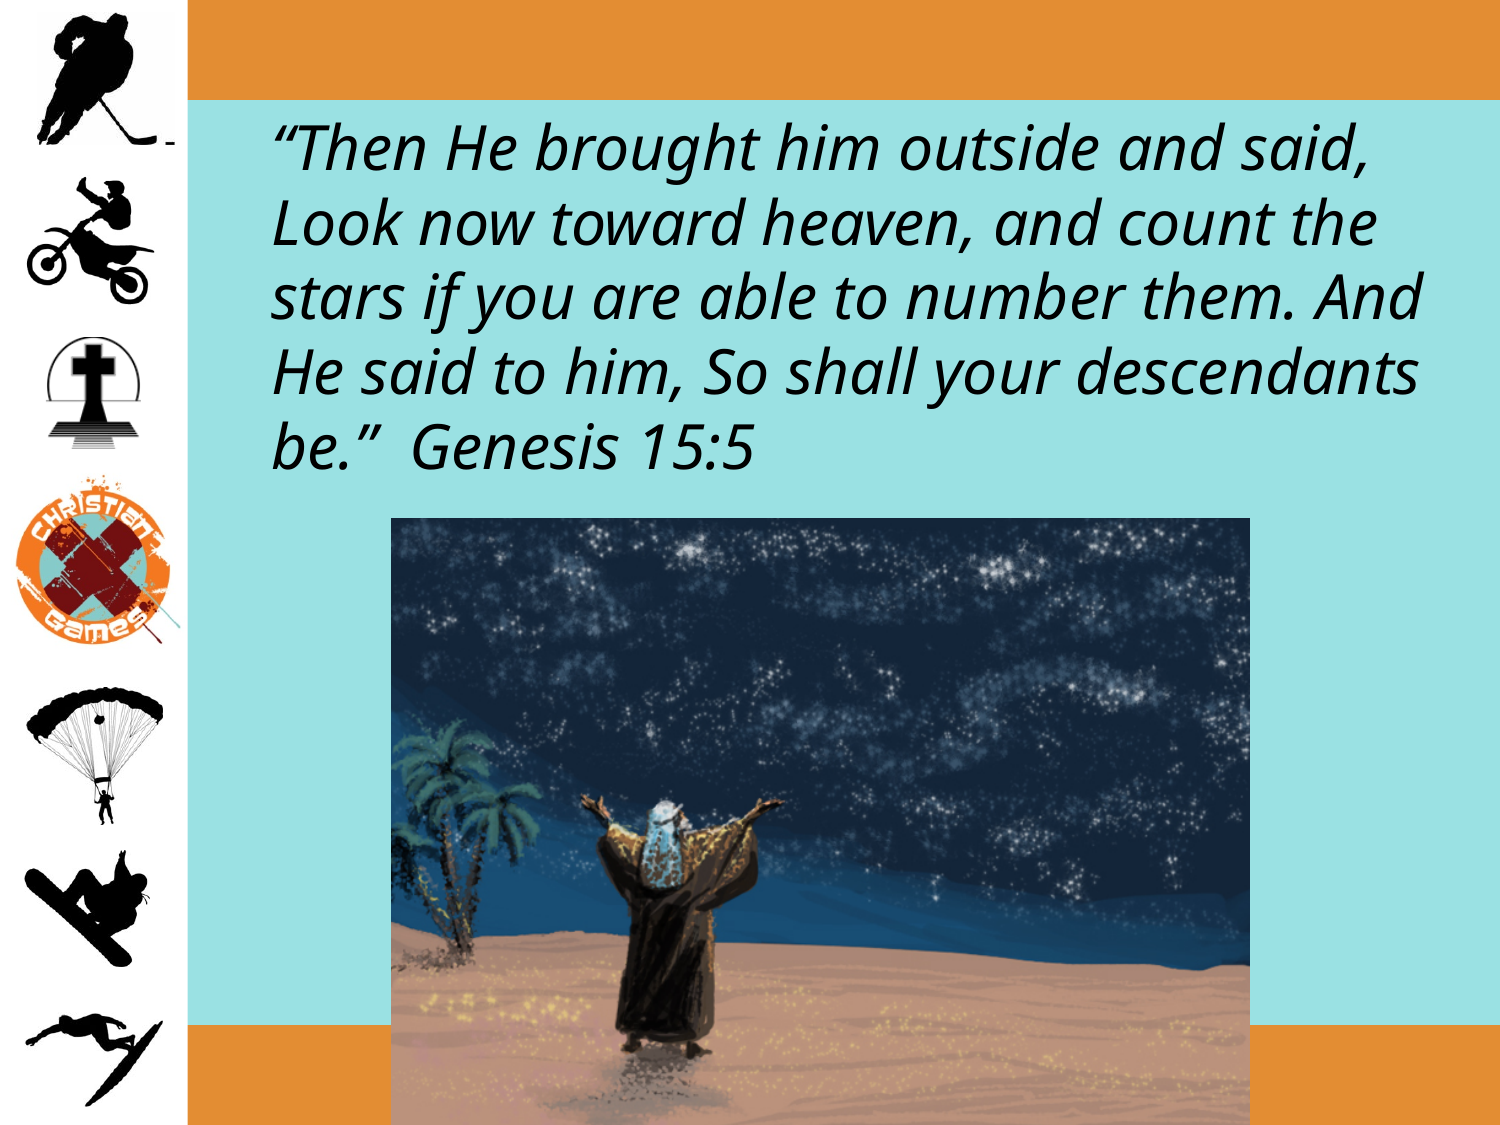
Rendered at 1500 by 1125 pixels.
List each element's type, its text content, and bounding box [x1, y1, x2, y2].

picture [24, 174, 159, 308]
picture [391, 518, 1251, 1125]
text_box “Then He brought him outside and said, Look now toward heaven, and count the stars if you are able to number them. And He said to him, So shall your descendants be.” Genesis 15:5 [199, 99, 1475, 525]
picture [24, 1012, 163, 1107]
picture [0, 462, 187, 663]
picture [26, 687, 163, 825]
picture [37, 337, 150, 450]
picture [37, 12, 175, 145]
picture [24, 850, 150, 967]
